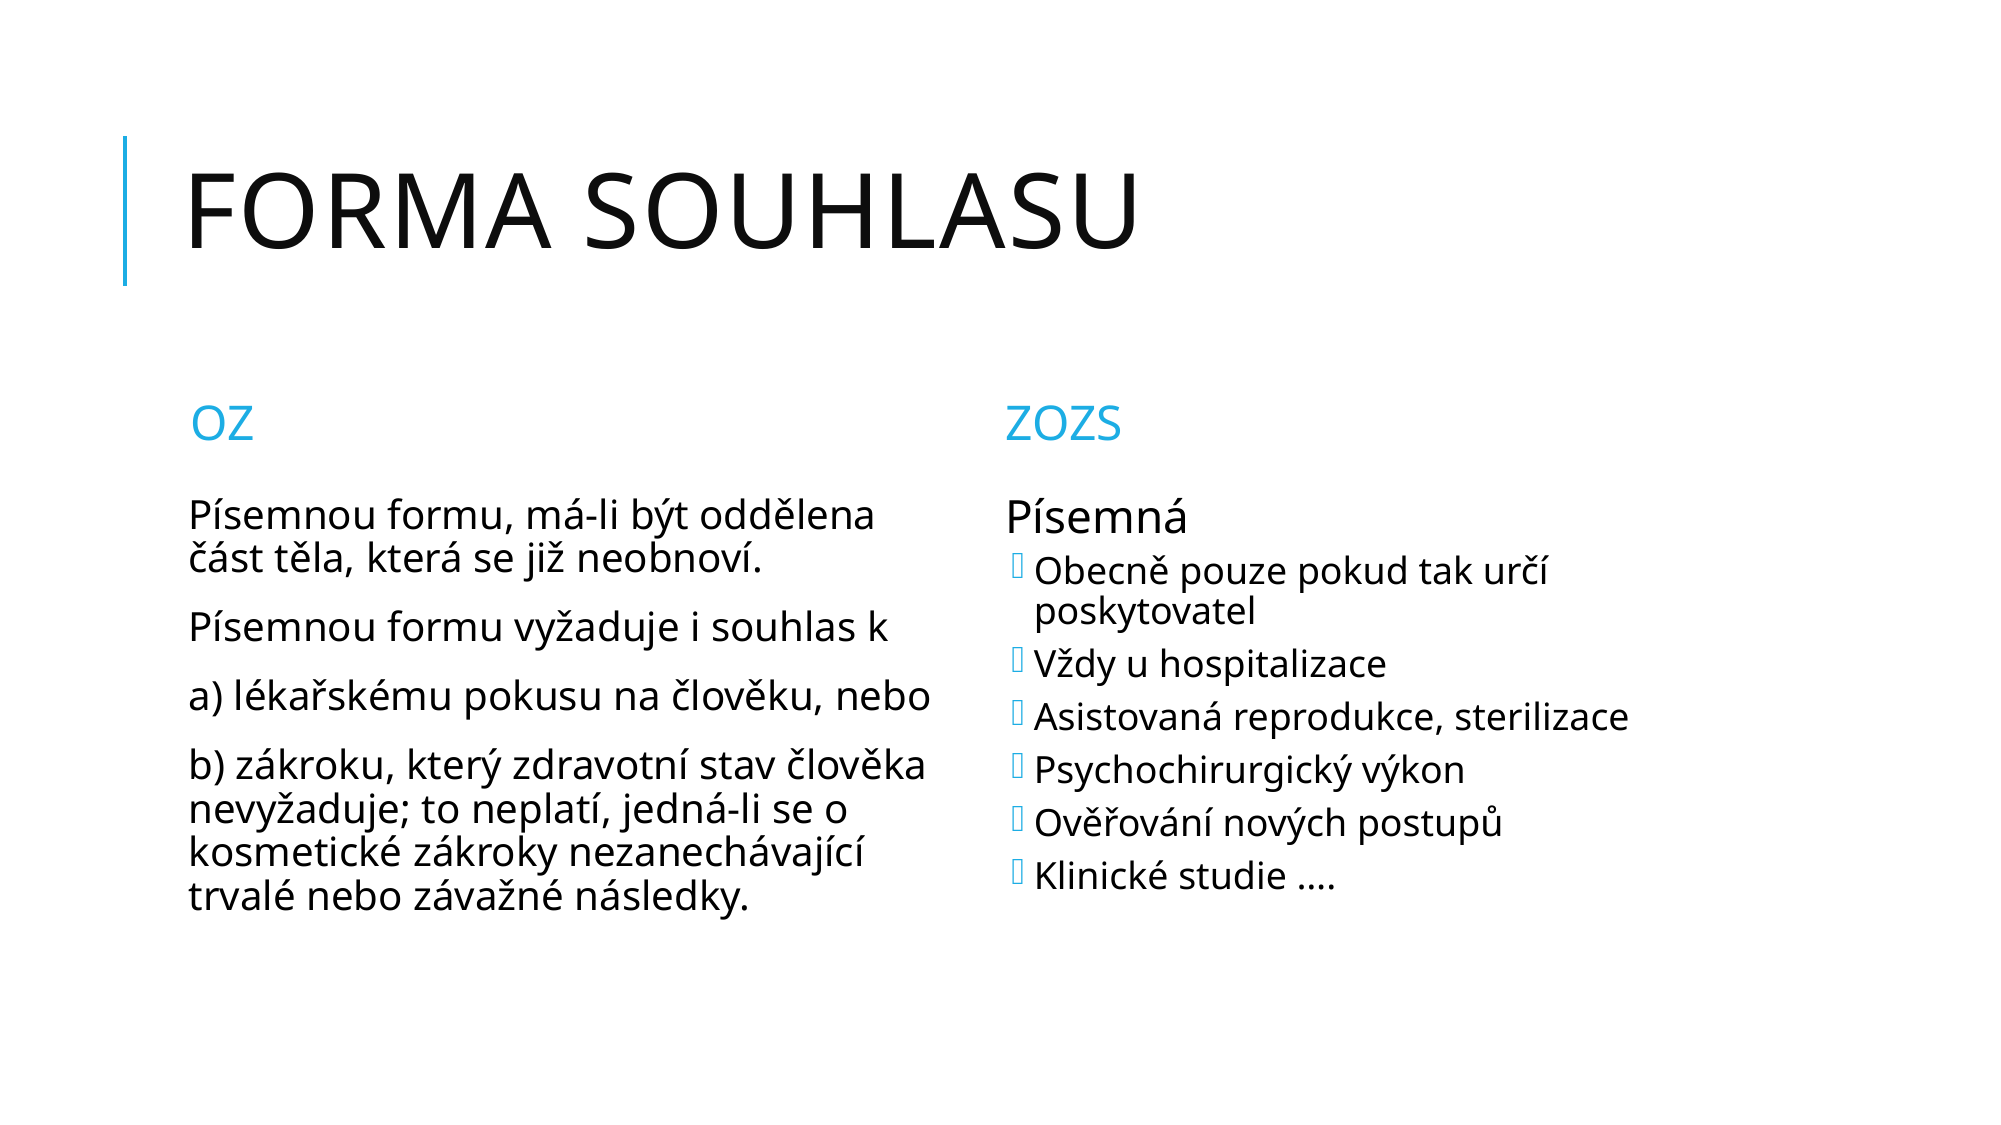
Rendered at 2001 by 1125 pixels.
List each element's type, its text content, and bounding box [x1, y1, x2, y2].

list ZOZS [982, 357, 1763, 486]
list OZ [168, 357, 948, 486]
list Písemnou formu, má-li být oddělena část těla, která se již neobnoví. Písemnou formu vyžaduje i souhlas k a) lékařskému pokusu na člověku, nebo b) zákroku, který zdravotní stav člověka nevyžaduje; to neplatí, jedná-li se o kosmetické zákroky nezanechávající trvalé nebo závažné následky. [168, 486, 948, 1035]
title Forma souhlasu [168, 96, 1763, 342]
list Písemná Obecně pouze pokud tak určí poskytovatel Vždy u hospitalizace Asistovaná reprodukce, sterilizace Psychochirurgický výkon Ověřování nových postupů Klinické studie …. [982, 486, 1763, 1035]
